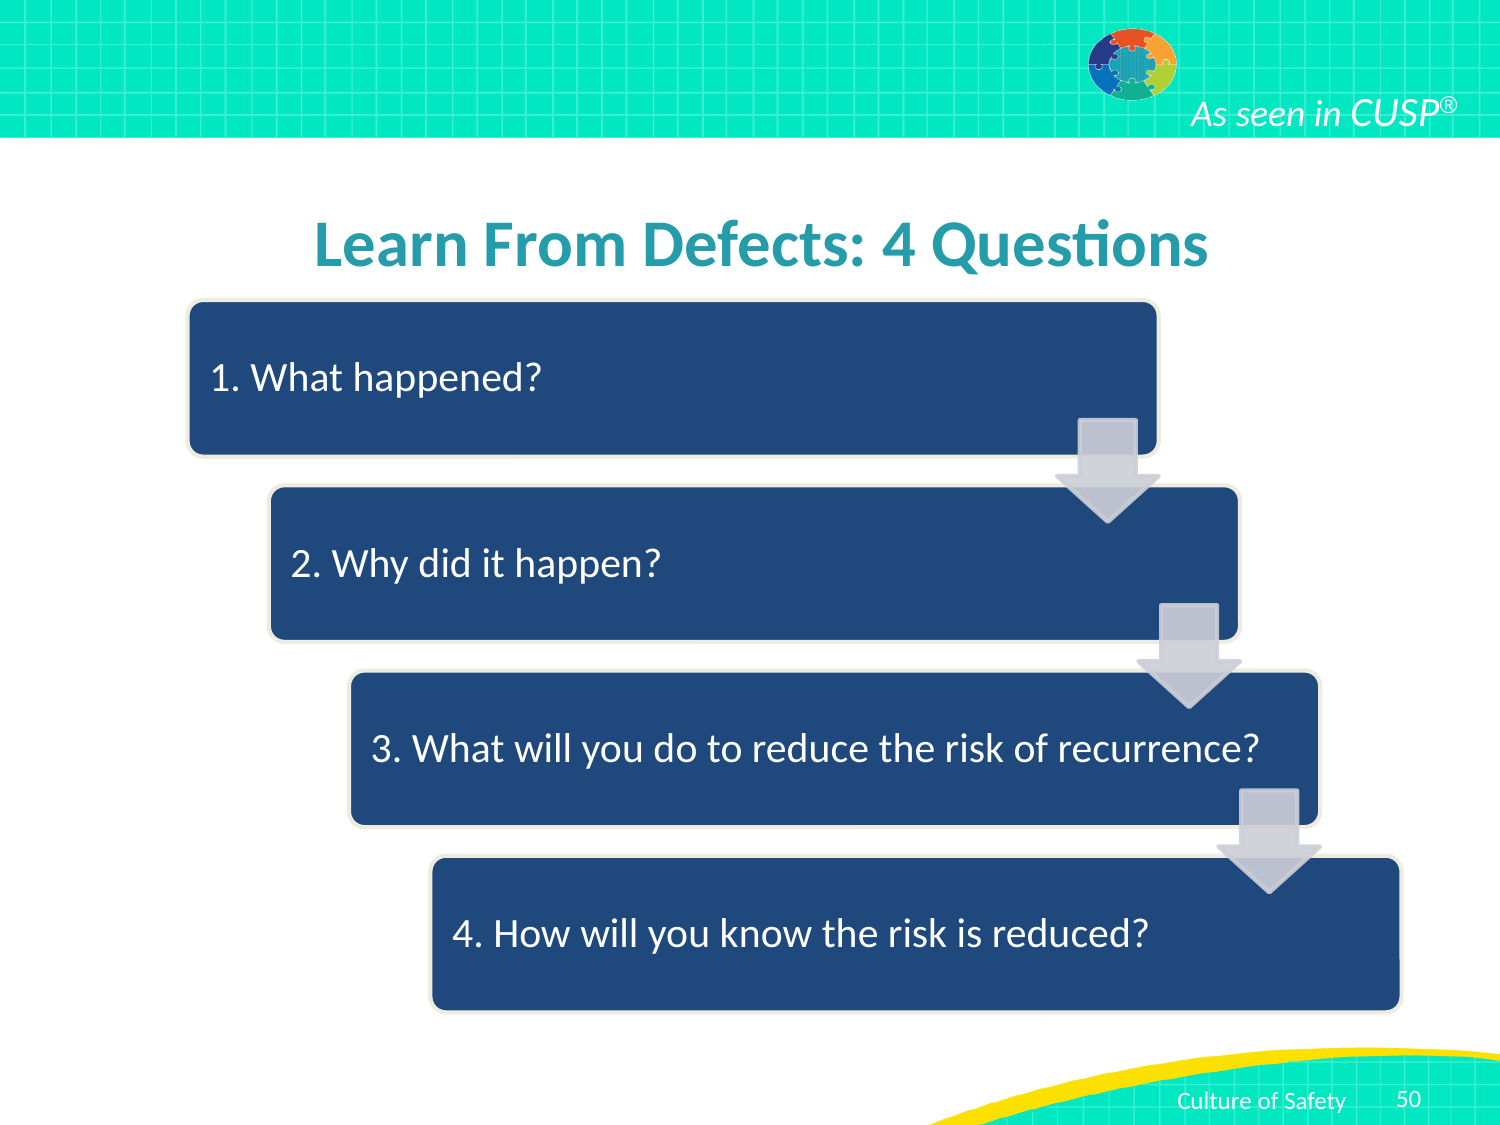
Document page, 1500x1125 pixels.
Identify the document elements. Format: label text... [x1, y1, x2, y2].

slide_number 50 [1321, 1071, 1497, 1125]
title Learn From Defects: 4 Questions [87, 174, 1438, 304]
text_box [1087, 24, 1479, 143]
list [187, 299, 1402, 1013]
picture [0, 0, 1500, 1125]
